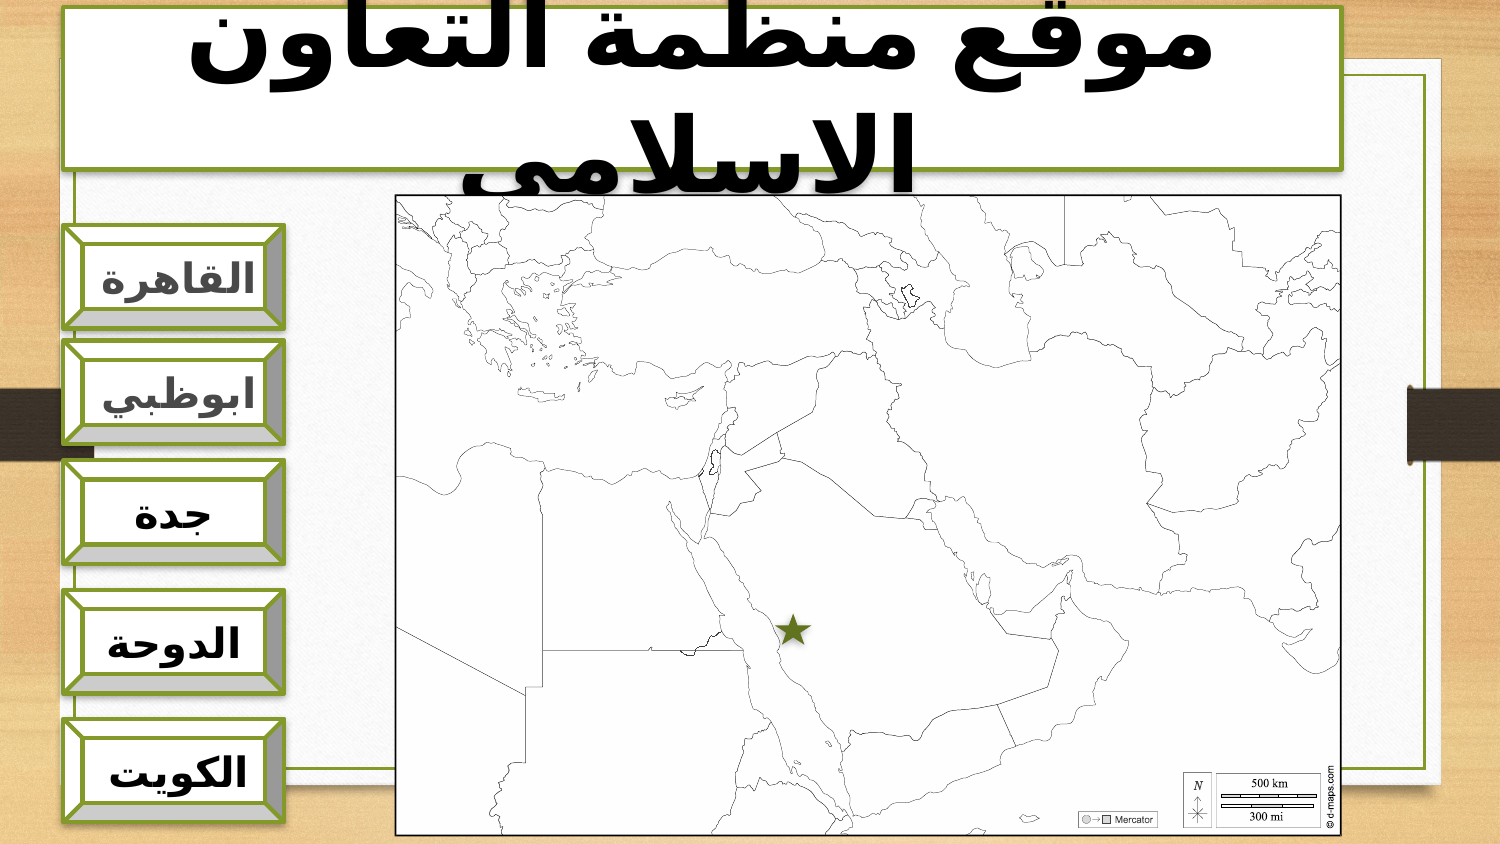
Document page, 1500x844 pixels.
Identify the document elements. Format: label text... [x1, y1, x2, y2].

text_box [577, 381, 581, 392]
text_box [1255, 271, 1339, 365]
text_box [397, 442, 546, 694]
text_box [917, 197, 1031, 367]
text_box [1064, 197, 1339, 354]
text_box [489, 647, 772, 834]
text_box [397, 197, 453, 244]
text_box [778, 350, 940, 518]
text_box [464, 327, 473, 337]
text_box [468, 242, 510, 275]
text_box [711, 777, 836, 834]
text_box [1066, 570, 1073, 584]
text_box [409, 226, 432, 239]
text_box [433, 215, 465, 253]
text_box [64, 719, 82, 821]
text_box [397, 264, 434, 331]
text_box [735, 722, 848, 820]
text_box [64, 226, 83, 327]
text_box [1150, 197, 1339, 281]
text_box [1139, 327, 1339, 512]
text_box الكويت [63, 718, 285, 823]
text_box [838, 704, 1016, 818]
text_box [875, 299, 899, 320]
text_box [1052, 558, 1069, 567]
text_box [968, 828, 986, 834]
text_box [469, 339, 475, 346]
text_box [989, 575, 1071, 640]
text_box [64, 341, 82, 443]
text_box [397, 201, 419, 228]
text_box [446, 236, 477, 302]
text_box [65, 341, 282, 359]
text_box القاهرة [63, 225, 285, 329]
text_box [507, 315, 536, 338]
text_box [559, 248, 612, 293]
text_box [976, 573, 991, 605]
text_box [698, 434, 726, 510]
text_box [499, 199, 604, 267]
text_box [568, 341, 578, 346]
text_box [723, 352, 836, 455]
text_box [557, 307, 570, 317]
text_box [793, 760, 802, 765]
text_box [1288, 283, 1339, 312]
text_box [673, 386, 704, 400]
text_box [460, 256, 569, 372]
text_box [796, 214, 907, 270]
text_box [1304, 230, 1339, 272]
text_box [64, 591, 83, 692]
text_box [1326, 821, 1334, 829]
text_box [998, 597, 1129, 747]
text_box [1011, 247, 1043, 280]
text_box [460, 222, 488, 255]
text_box [1004, 233, 1243, 396]
text_box موقع منظمة التعاون الاسلامي [63, 7, 1342, 170]
text_box [504, 197, 605, 212]
text_box [452, 298, 461, 308]
text_box [560, 246, 876, 382]
text_box [825, 815, 853, 834]
text_box [1146, 364, 1339, 622]
text_box [704, 458, 1059, 751]
text_box [556, 324, 563, 335]
text_box [66, 226, 282, 244]
text_box الدوحة [63, 590, 285, 694]
text_box [537, 337, 543, 344]
text_box [446, 197, 510, 245]
picture [0, 0, 1500, 844]
text_box [394, 194, 1342, 837]
text_box جدة [63, 460, 285, 564]
text_box [905, 498, 938, 530]
text_box [66, 591, 282, 609]
text_box [517, 386, 565, 402]
text_box [775, 197, 939, 268]
text_box [667, 497, 1339, 834]
text_box [1019, 814, 1040, 823]
text_box [853, 266, 905, 320]
text_box [397, 627, 525, 834]
text_box [65, 461, 282, 479]
text_box [65, 719, 283, 737]
text_box [774, 613, 812, 645]
text_box [543, 293, 550, 299]
text_box [397, 223, 731, 494]
text_box [1269, 526, 1339, 674]
text_box [586, 197, 824, 273]
text_box [710, 432, 785, 517]
text_box [538, 468, 744, 650]
text_box [64, 461, 82, 563]
text_box [588, 370, 598, 383]
text_box ابوظبي [63, 340, 285, 444]
text_box [975, 197, 1064, 266]
text_box [879, 251, 970, 329]
text_box [863, 299, 1186, 595]
text_box [665, 397, 696, 410]
text_box [712, 407, 738, 439]
text_box [825, 740, 832, 747]
